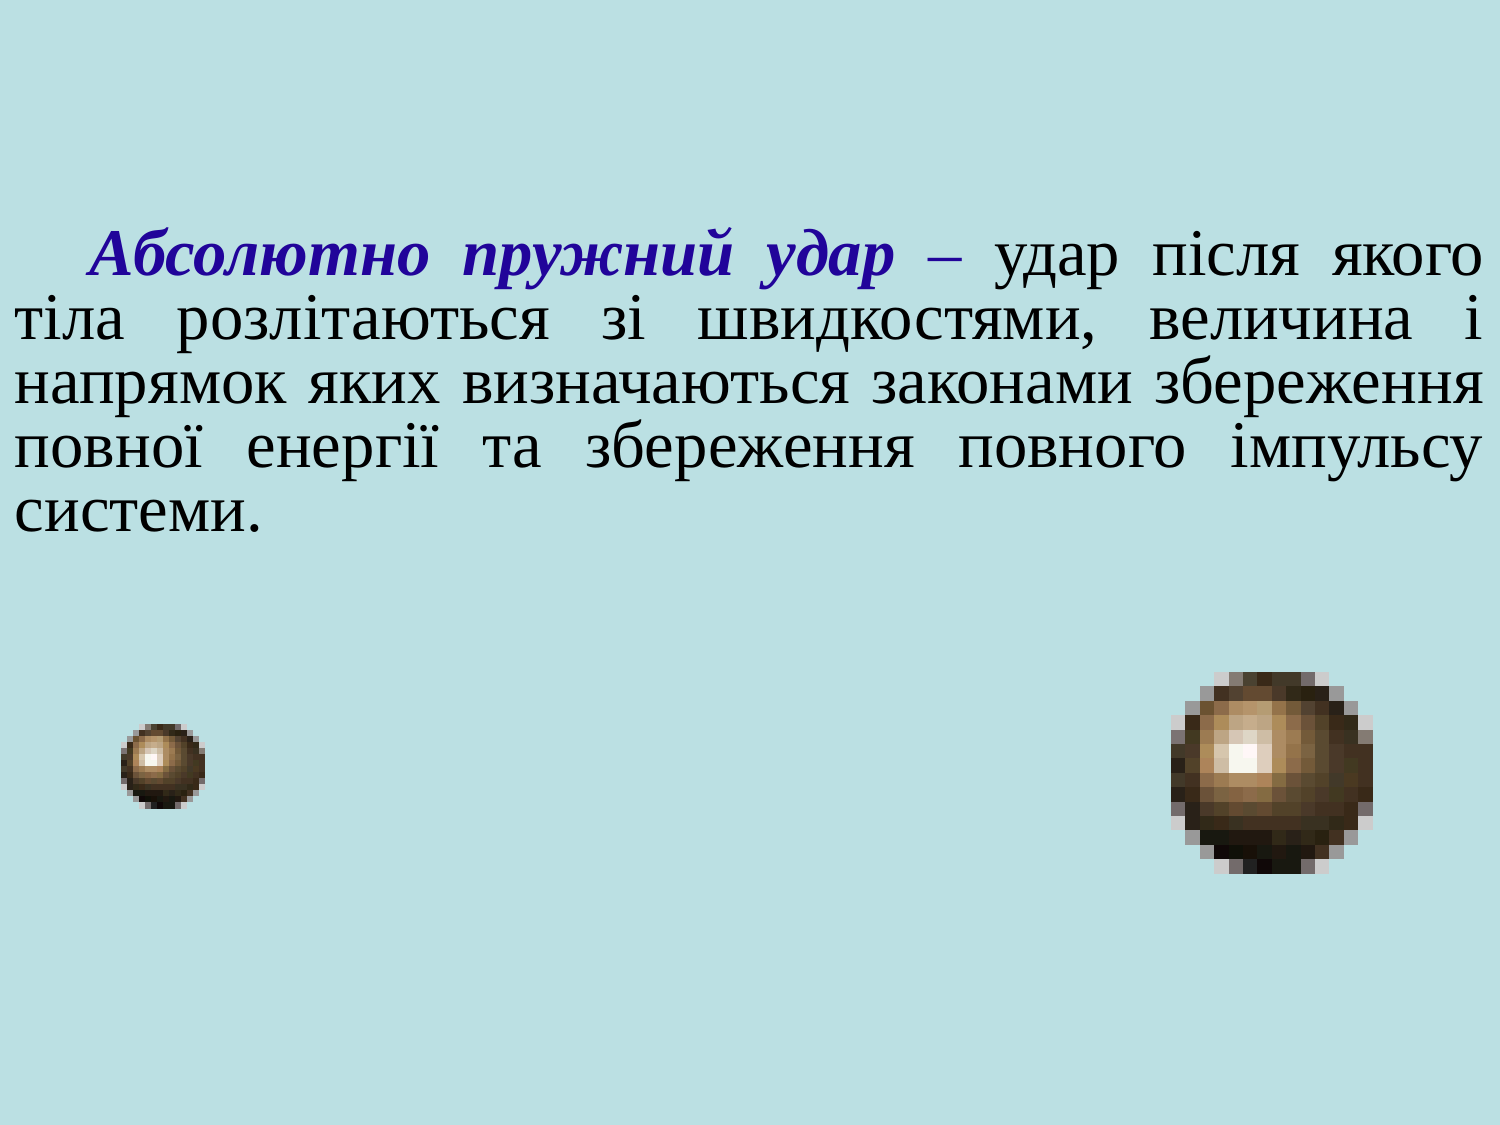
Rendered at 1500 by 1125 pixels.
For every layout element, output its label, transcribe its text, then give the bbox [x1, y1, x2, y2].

picture [114, 717, 206, 810]
text_box Абсолютно пружний удар – удар після якого тіла розлітаються зі швидкостями, величина і напрямок яких визначаються законами збереження повної енергії та збереження повного імпульсу системи. [0, 216, 1500, 552]
picture [1157, 658, 1374, 875]
